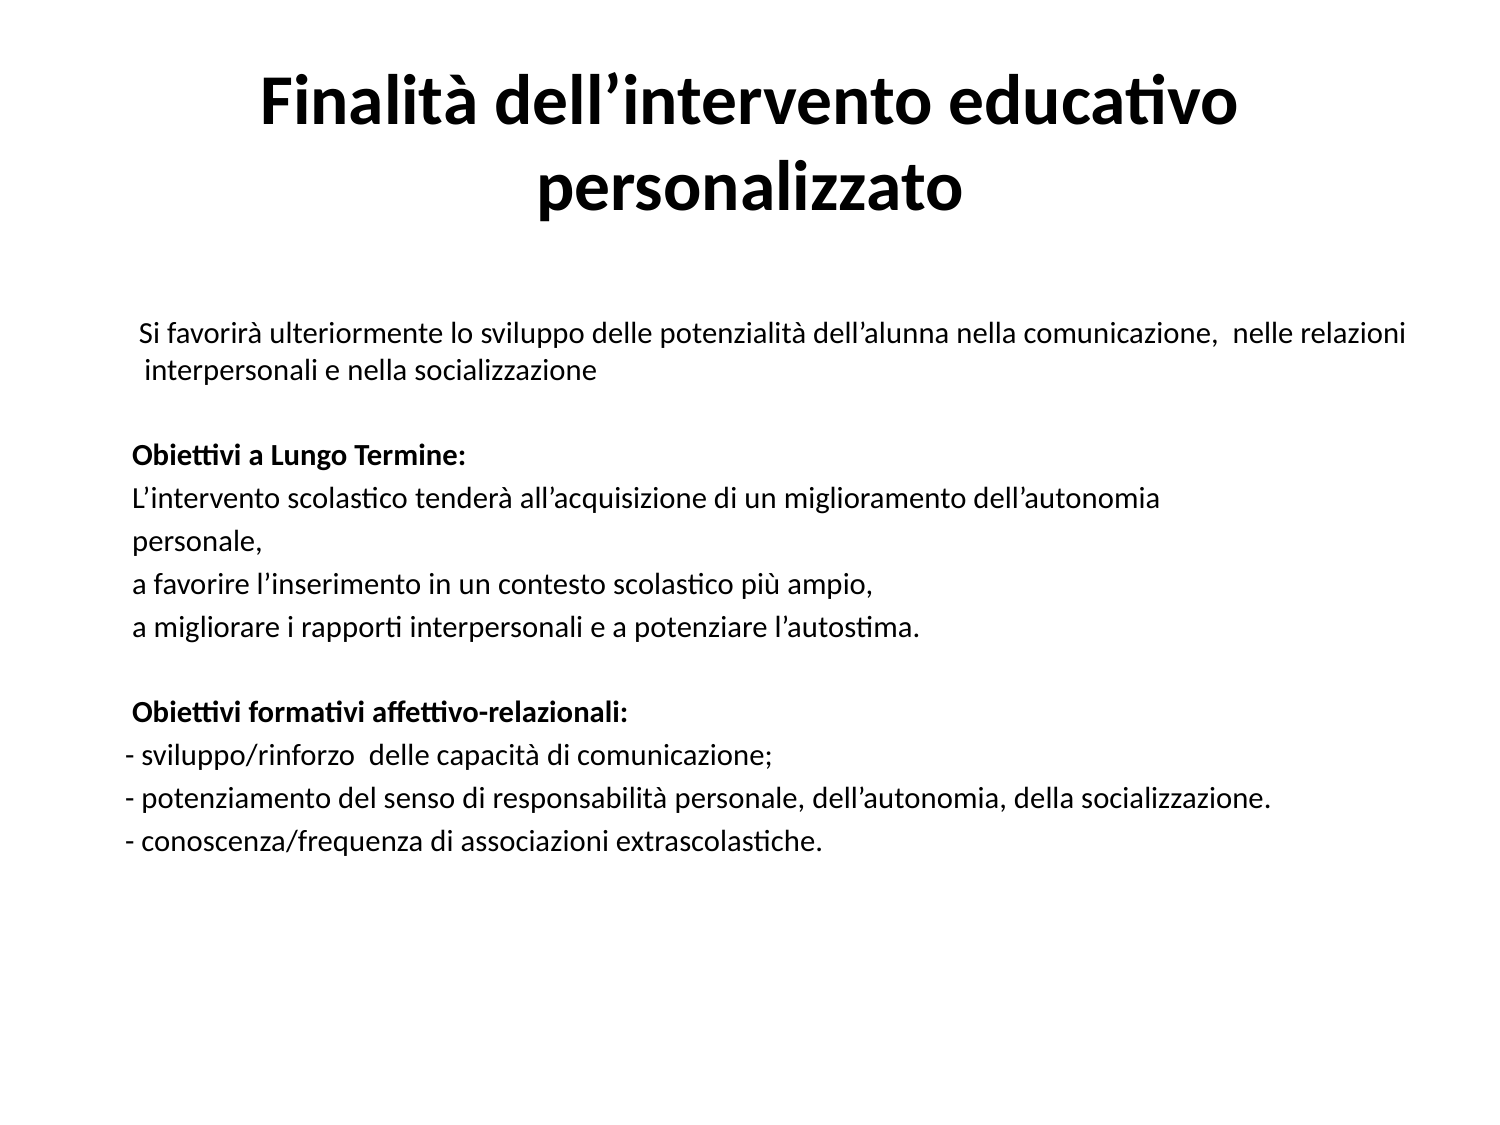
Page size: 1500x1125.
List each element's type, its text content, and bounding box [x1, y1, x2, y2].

title Finalità dell’intervento educativo personalizzato [75, 45, 1425, 233]
list Si favorirà ulteriormente lo sviluppo delle potenzialità dell’alunna nella comunicazione, nelle relazioni interpersonali e nella socializzazione Obiettivi a Lungo Termine: L’intervento scolastico tenderà all’acquisizione di un miglioramento dell’autonomia personale, a favorire l’inserimento in un contesto scolastico più ampio, a migliorare i rapporti interpersonali e a potenziare l’autostima. Obiettivi formativi affettivo-relazionali: - sviluppo/rinforzo delle capacità di comunicazione; - potenziamento del senso di responsabilità personale, dell’autonomia, della socializzazione. - conoscenza/frequenza di associazioni extrascolastiche. [75, 262, 1425, 1005]
